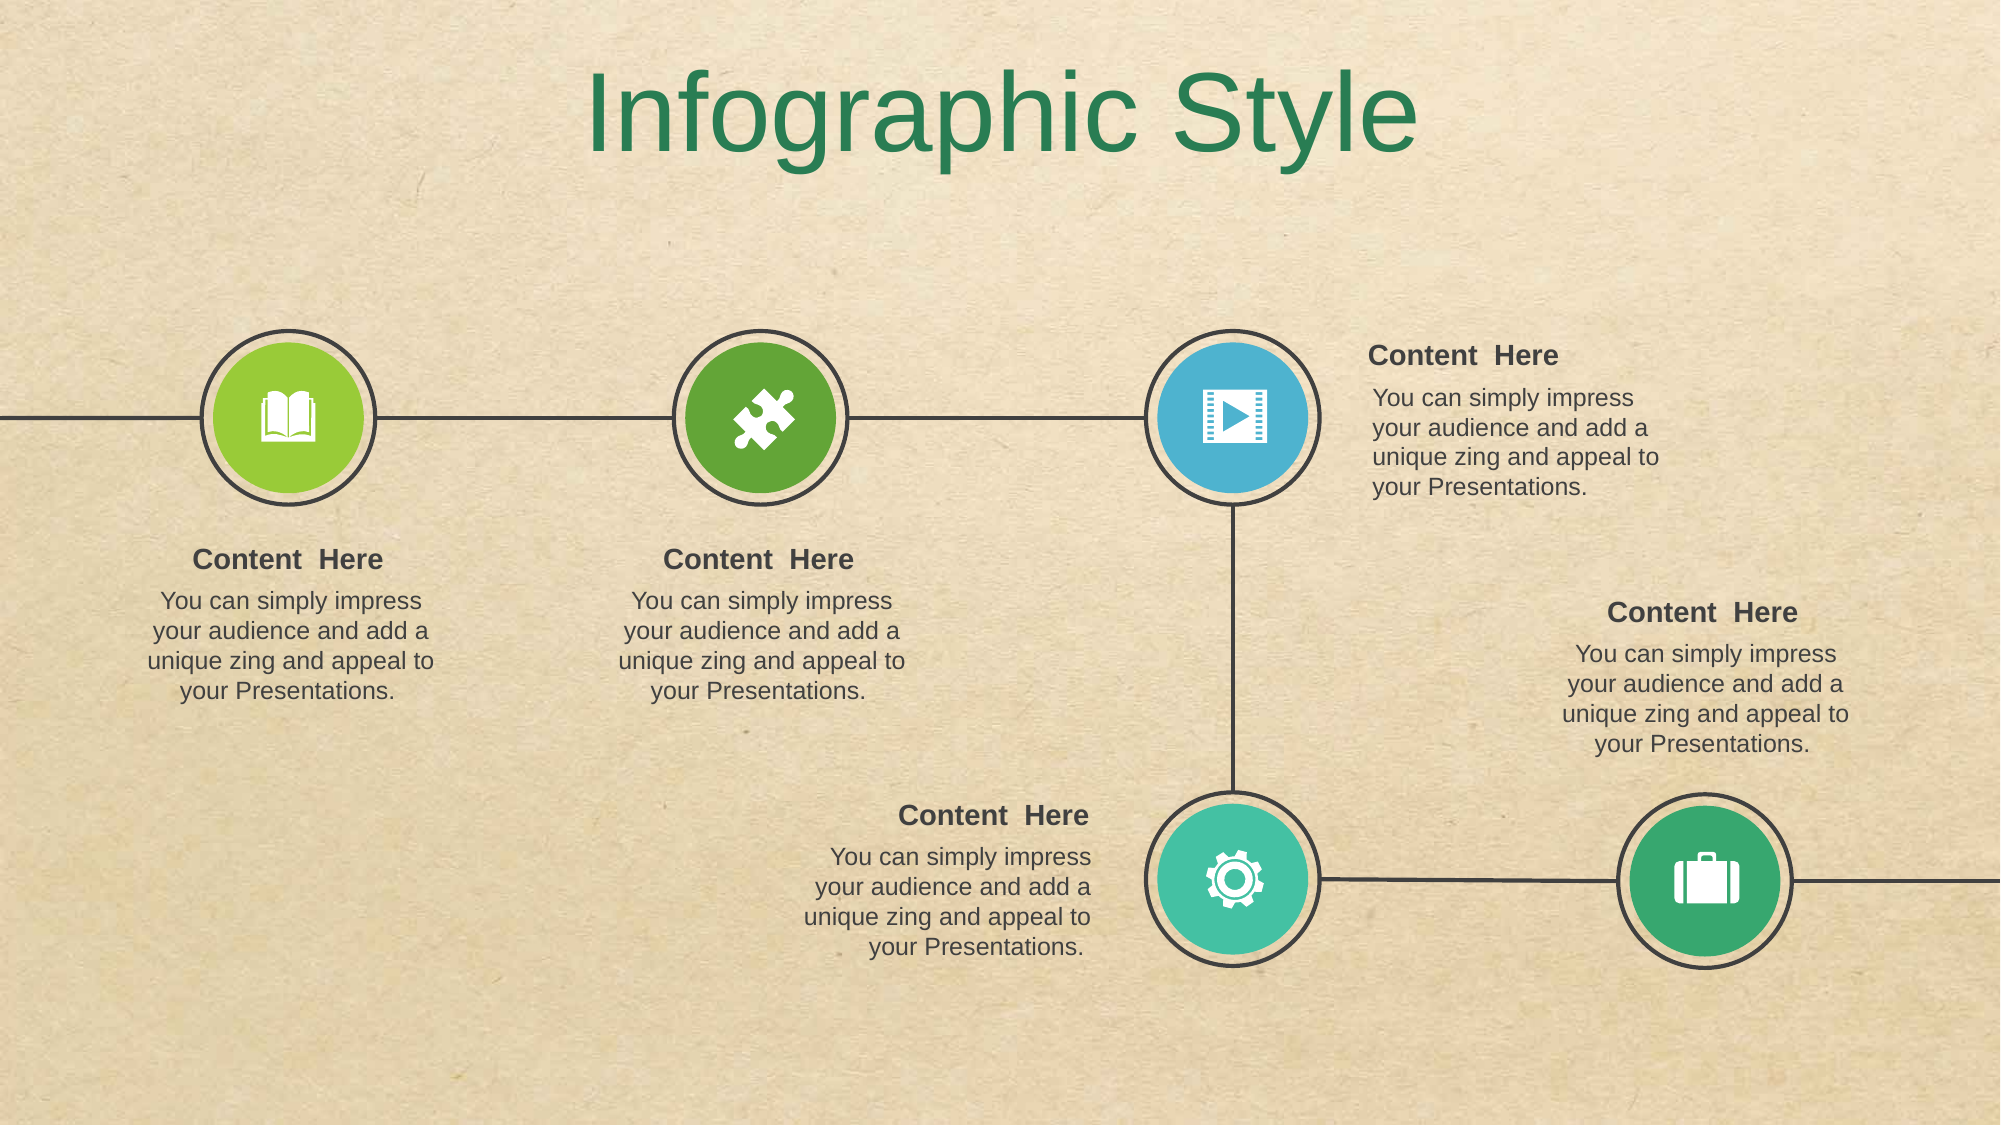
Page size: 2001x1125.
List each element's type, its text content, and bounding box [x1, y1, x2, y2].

text_box [731, 387, 797, 452]
picture [0, 0, 2001, 1125]
text_box [684, 341, 838, 495]
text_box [587, 532, 933, 714]
text_box [1617, 793, 1793, 969]
text_box [1673, 850, 1728, 905]
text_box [1353, 328, 1698, 510]
text_box [1202, 388, 1268, 444]
text_box [1204, 848, 1266, 910]
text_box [116, 532, 462, 714]
text_box [1144, 791, 1321, 967]
list Infographic Style [53, 55, 1952, 175]
text_box [1156, 802, 1310, 956]
text_box [1156, 341, 1310, 495]
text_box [762, 788, 1107, 970]
text_box [1729, 860, 1741, 905]
text_box [211, 341, 365, 495]
text_box [260, 389, 317, 443]
text_box [672, 329, 849, 506]
text_box [1144, 329, 1321, 506]
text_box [1531, 585, 1877, 767]
text_box [1628, 804, 1782, 958]
text_box [200, 329, 377, 506]
